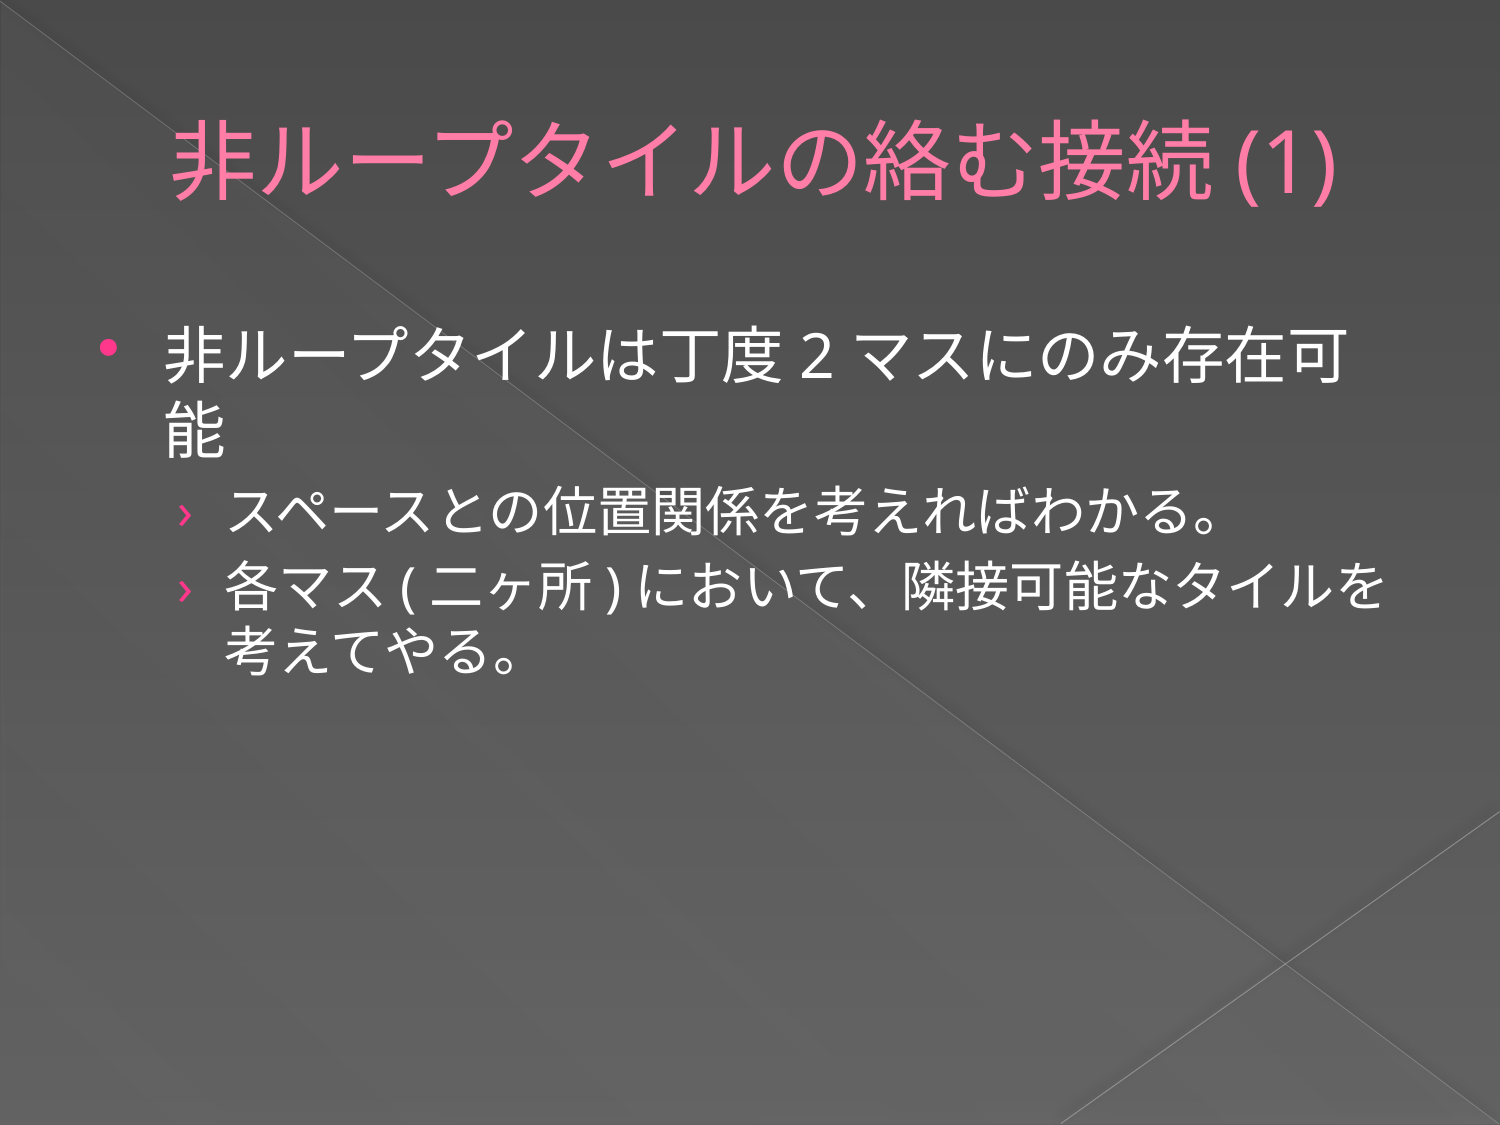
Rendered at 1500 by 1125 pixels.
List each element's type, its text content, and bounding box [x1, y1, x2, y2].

title 非ループタイルの絡む接続(1) [75, 43, 1425, 274]
list 非ループタイルは丁度2マスにのみ存在可能 スペースとの位置関係を考えればわかる。 各マス(二ヶ所)において、隣接可能なタイルを考えてやる。 [75, 308, 1425, 1059]
